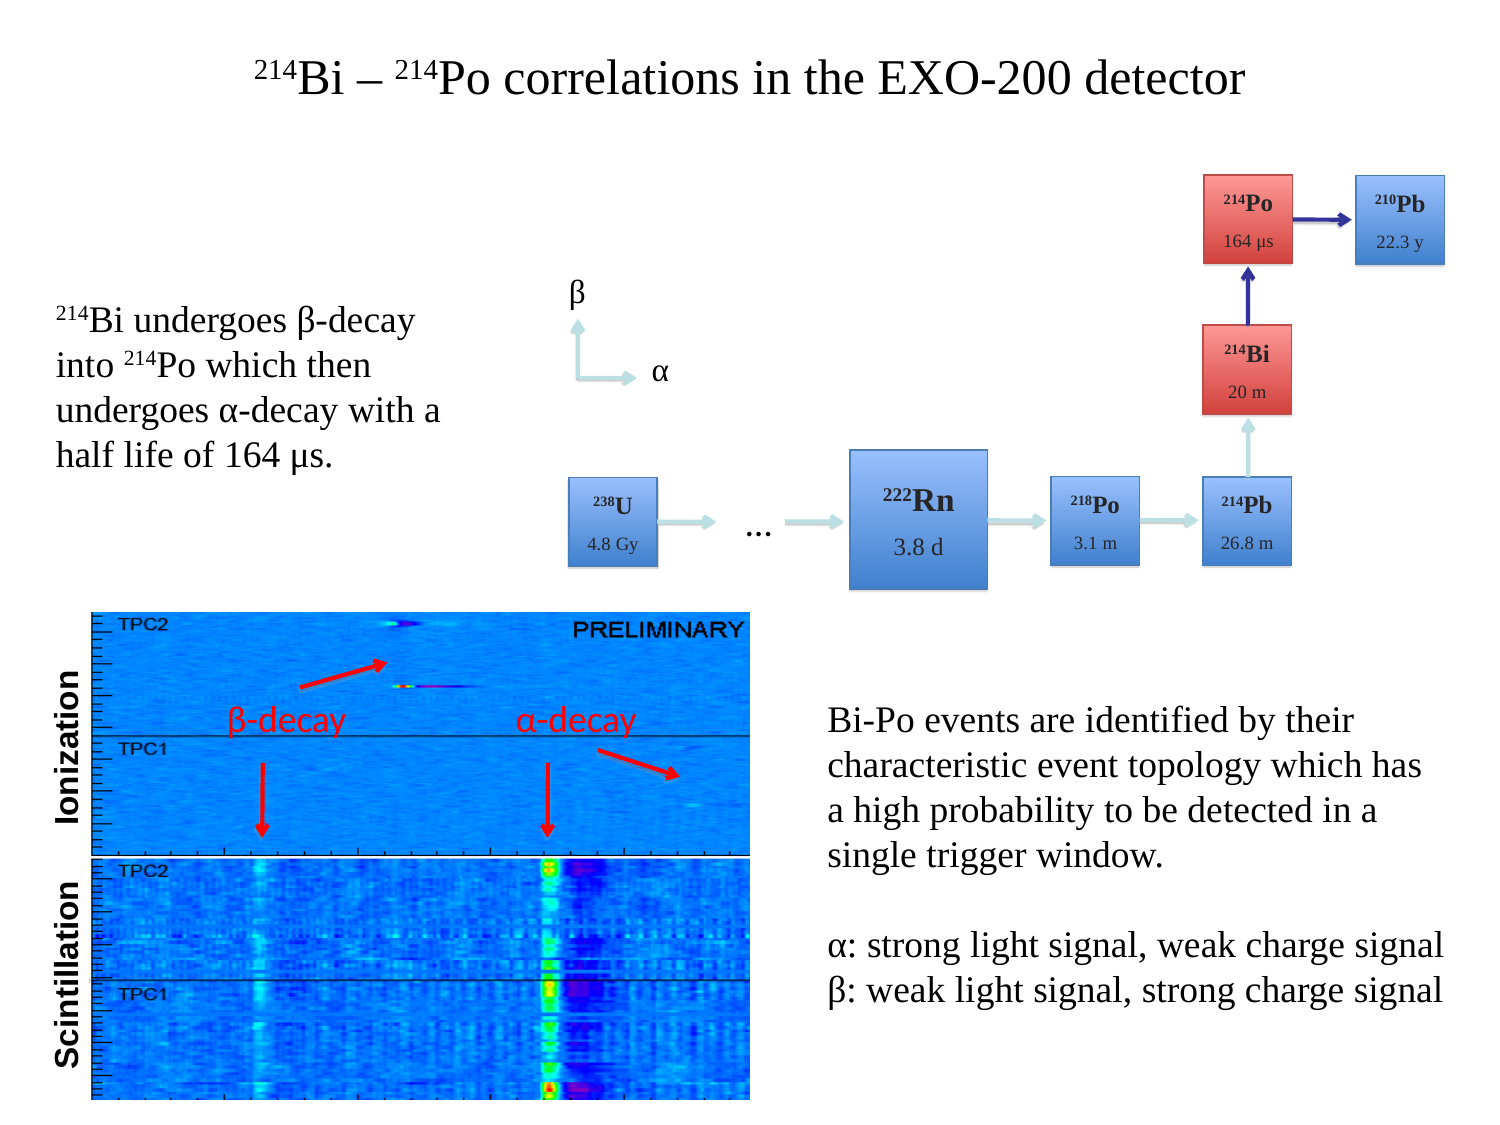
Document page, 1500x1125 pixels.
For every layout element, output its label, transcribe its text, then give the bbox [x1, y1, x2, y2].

text_box 214Bi – 214Po correlations in the EXO-200 detector [238, 37, 1261, 113]
text_box 218Po 3.1 m [1051, 476, 1140, 566]
text_box 214Po 164 μs [1204, 174, 1293, 264]
text_box Scintillation Ionization [37, 655, 82, 1084]
text_box … [731, 491, 787, 551]
text_box 238U 4.8 Gy [568, 477, 658, 566]
text_box β [554, 262, 602, 318]
text_box 214Bi 20 m [1202, 325, 1292, 414]
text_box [597, 749, 681, 777]
text_box 214Bi undergoes β-decay into 214Po which then undergoes α-decay with a half life of 164 μs. [40, 287, 457, 482]
text_box Bi-Po events are identified by their characteristic event topology which has a high probability to be detected in a single trigger window. α: strong light signal, weak charge signal β: weak light signal, strong charge signal [812, 687, 1461, 1018]
text_box 214Pb 26.8 m [1202, 476, 1292, 566]
text_box α [636, 340, 687, 395]
text_box 210Pb 22.3 y [1355, 175, 1445, 264]
text_box 222Rn 3.8 d [849, 450, 988, 589]
picture [87, 612, 751, 1101]
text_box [299, 662, 388, 688]
